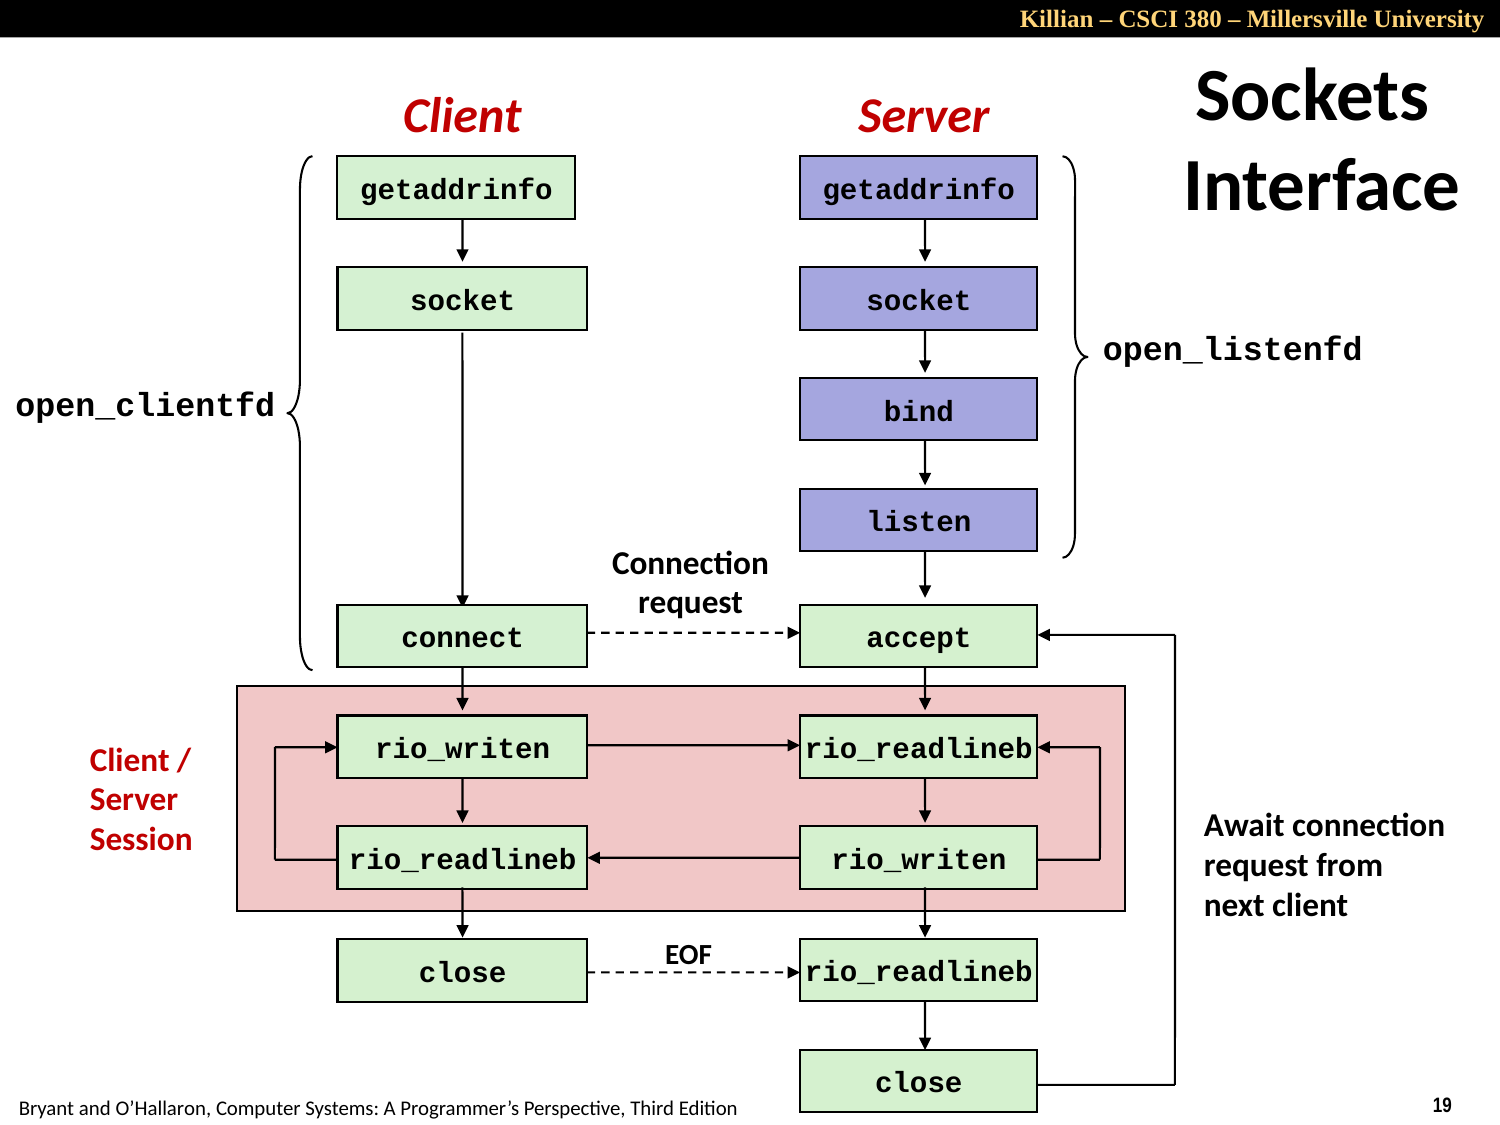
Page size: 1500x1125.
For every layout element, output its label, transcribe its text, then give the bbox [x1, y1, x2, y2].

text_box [337, 634, 1176, 1113]
text_box Client [388, 74, 537, 150]
text_box Await connection request from next client [1189, 796, 1461, 931]
text_box getaddrinfo [799, 156, 1038, 219]
text_box bind [799, 378, 1038, 441]
text_box [918, 441, 932, 486]
text_box getaddrinfo [337, 156, 575, 219]
text_box Server [843, 74, 1005, 150]
text_box [918, 552, 932, 598]
text_box Connection request [597, 533, 785, 628]
text_box [787, 626, 799, 633]
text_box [74, 685, 332, 911]
title Sockets Interface [1137, 37, 1488, 234]
text_box open_listenfd [1088, 320, 1378, 375]
text_box socket [799, 267, 1038, 330]
text_box [456, 332, 469, 604]
text_box [1062, 156, 1088, 558]
text_box [291, 156, 313, 671]
text_box [918, 330, 932, 373]
text_box socket [337, 267, 588, 330]
text_box listen [799, 488, 1038, 552]
text_box accept [799, 604, 1038, 633]
text_box [918, 219, 932, 262]
text_box [456, 219, 469, 262]
text_box connect [337, 604, 588, 634]
text_box open_clientfd [0, 375, 291, 430]
